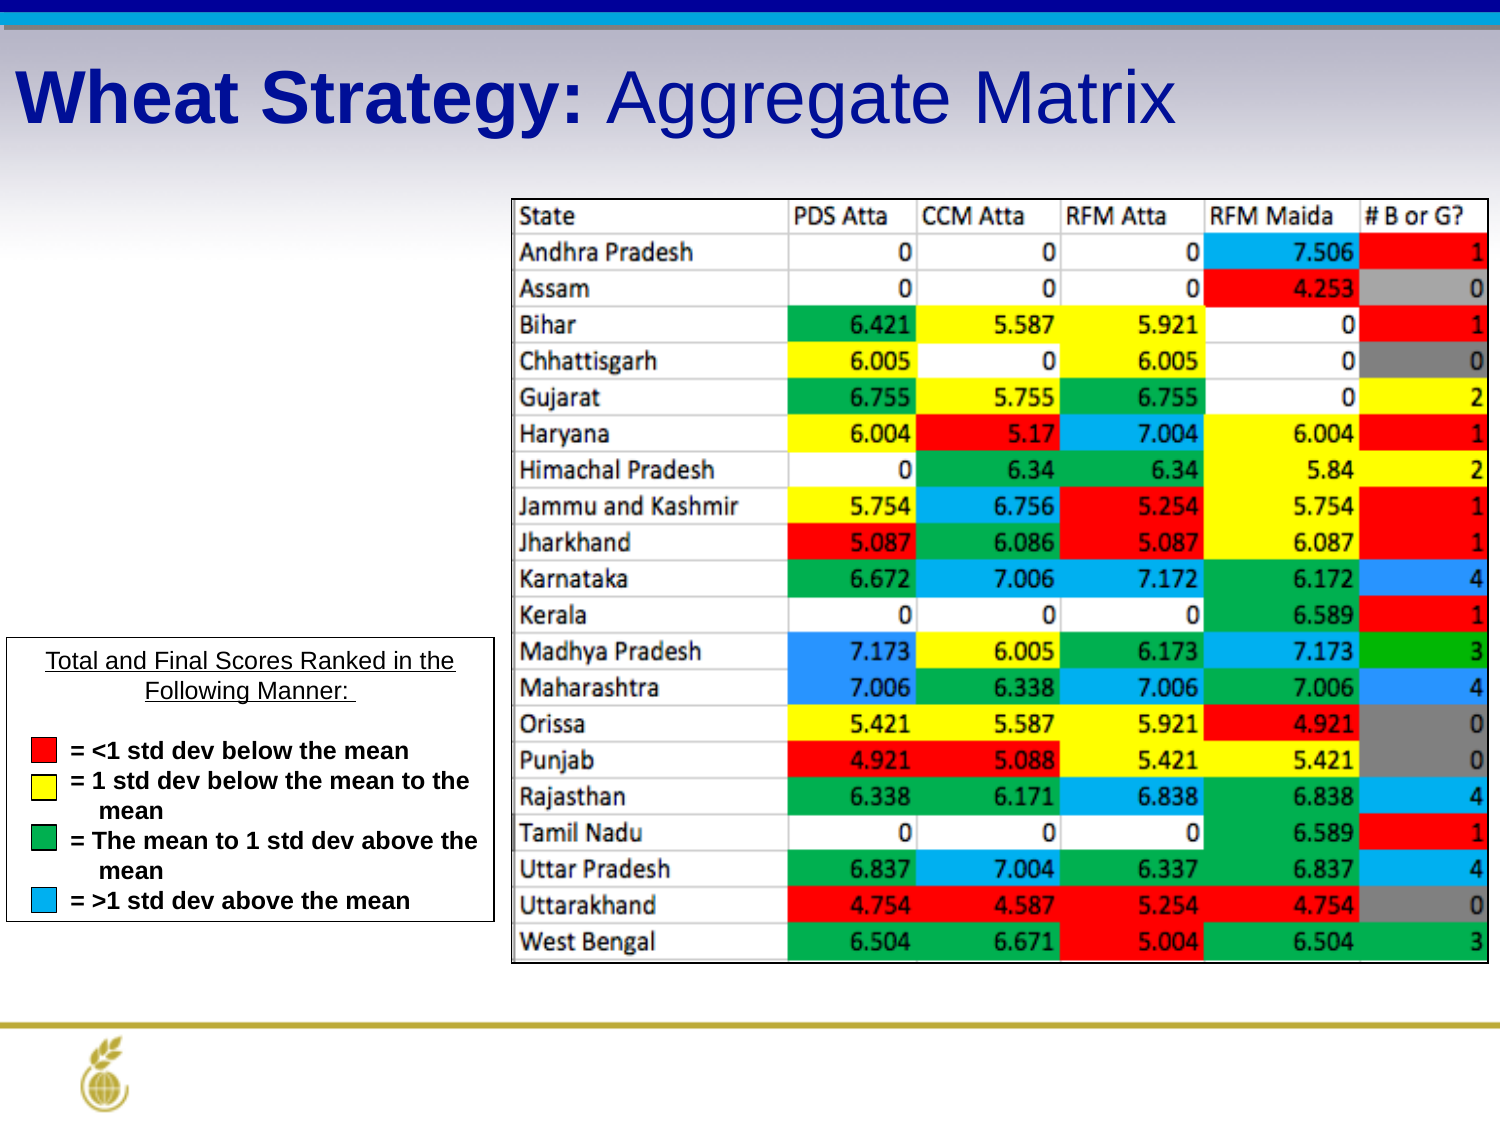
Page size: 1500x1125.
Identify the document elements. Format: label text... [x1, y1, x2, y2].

title Wheat Strategy: Aggregate Matrix [0, 0, 1500, 188]
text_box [6, 637, 495, 926]
picture [0, 188, 1500, 1125]
